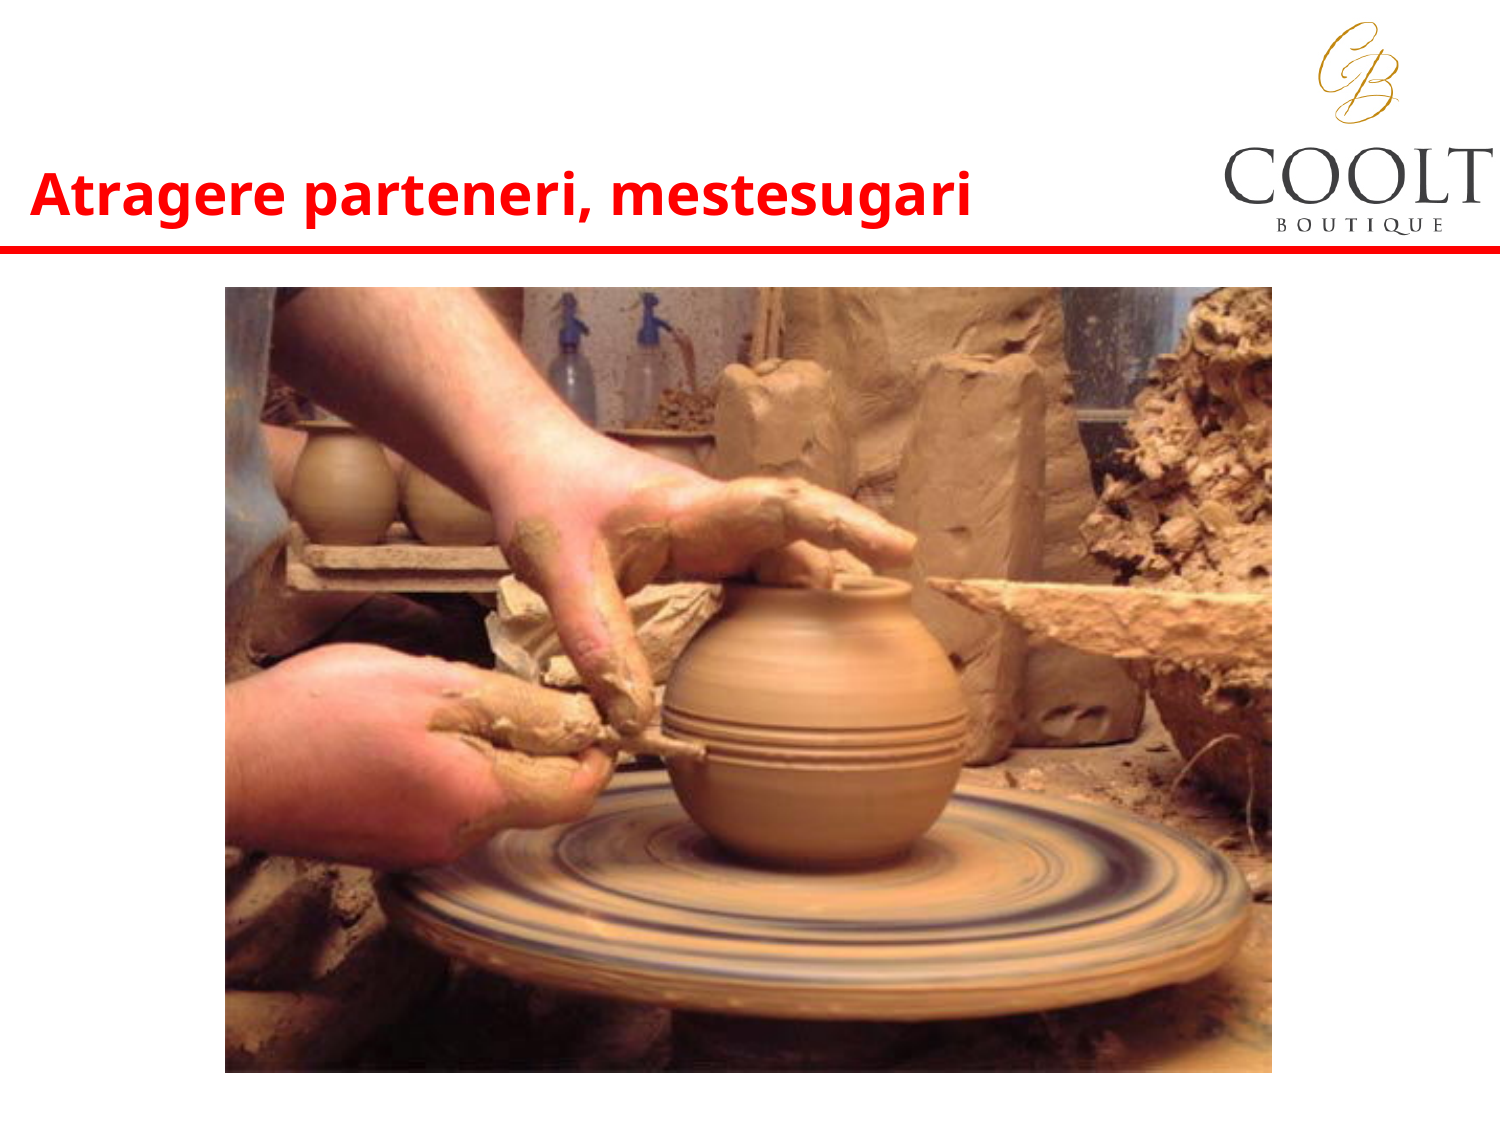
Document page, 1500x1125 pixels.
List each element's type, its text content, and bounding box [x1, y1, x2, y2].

text_box Atragere parteneri, mestesugari [15, 149, 989, 235]
picture [1211, 4, 1498, 238]
picture [224, 287, 1273, 1073]
